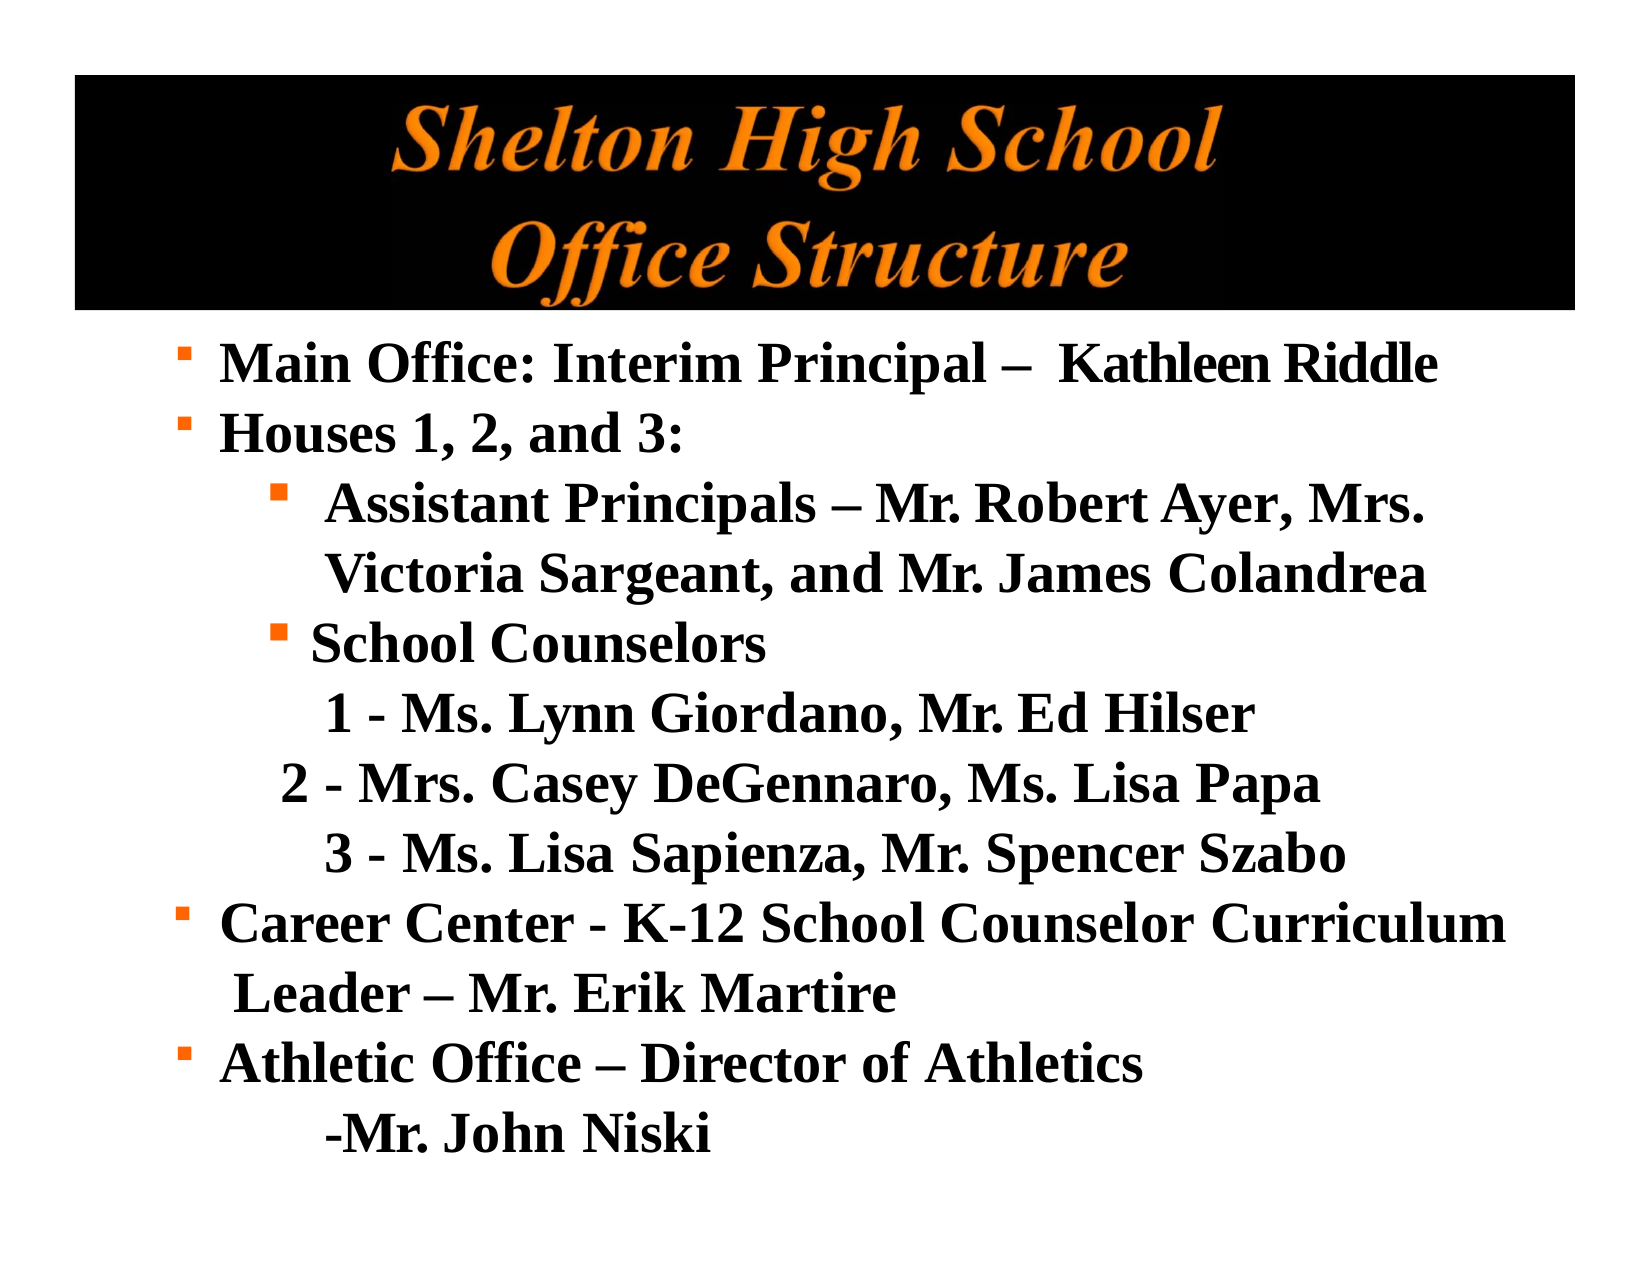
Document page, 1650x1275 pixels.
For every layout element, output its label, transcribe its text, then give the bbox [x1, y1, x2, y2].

text_box [390, 104, 1224, 308]
text_box Main Office: Interim Principal – Kathleen Riddle Houses 1, 2, and 3: Assistant Principals – Mr. Robert Ayer, Mrs. Victoria Sargeant, and Mr. James Colandrea School Counselors - Ms. Lynn Giordano, Mr. Ed Hilser - Mrs. Casey DeGennaro, Ms. Lisa Papa 3 - Ms. Lisa Sapienza, Mr. Spencer Szabo Career Center - K-12 School Counselor Curriculum Leader – Mr. Erik Martire Athletic Office – Director of Athletics -Mr. John Niski [172, 322, 1513, 1165]
